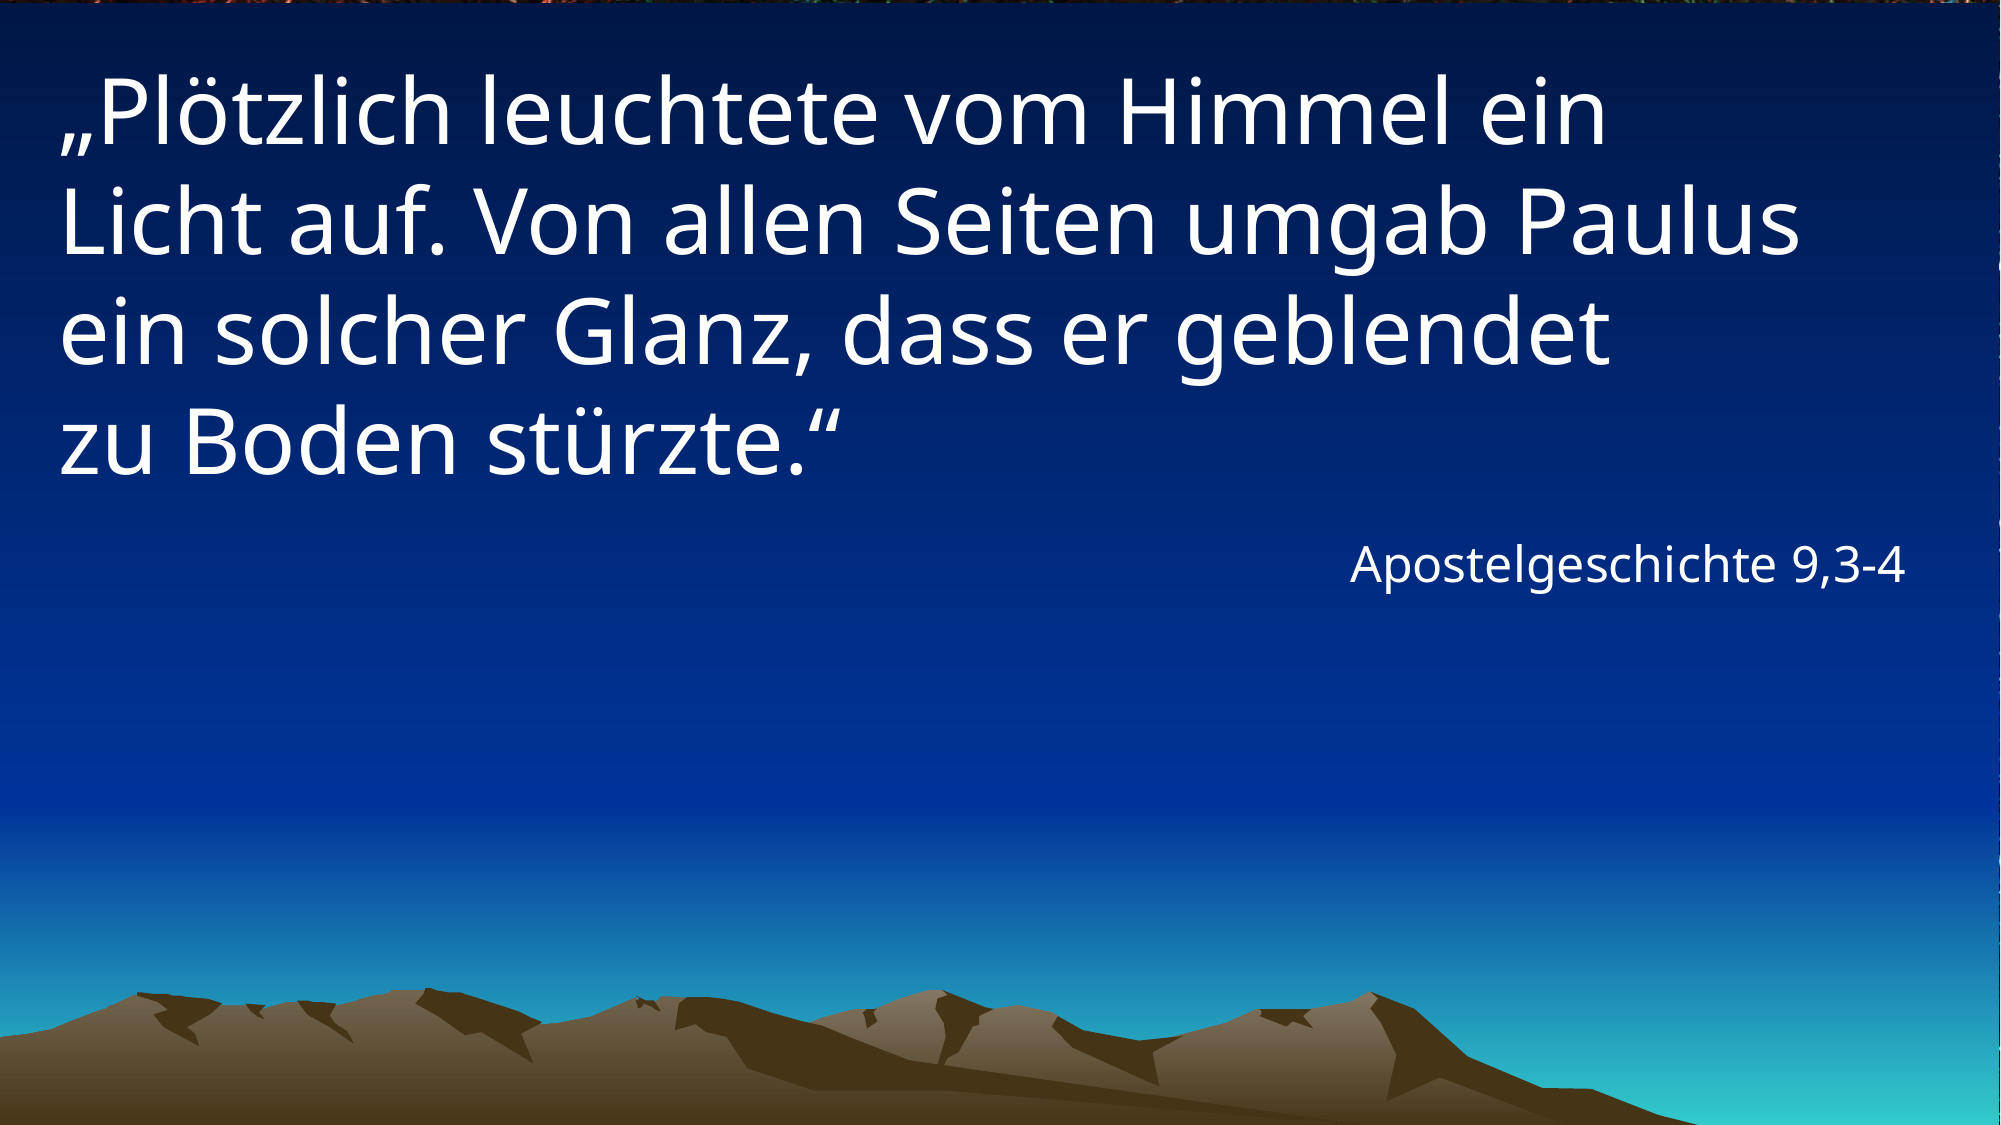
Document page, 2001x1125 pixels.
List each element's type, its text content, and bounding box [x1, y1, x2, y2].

text_box Apostelgeschichte 9,3-4 [1283, 524, 1922, 600]
title „Plötzlich leuchtete vom Himmel ein Licht auf. Von allen Seiten umgab Paulus ein solcher Glanz, dass er geblendet zu Boden stürzte.“ [43, 45, 1827, 500]
picture [0, 0, 2001, 709]
